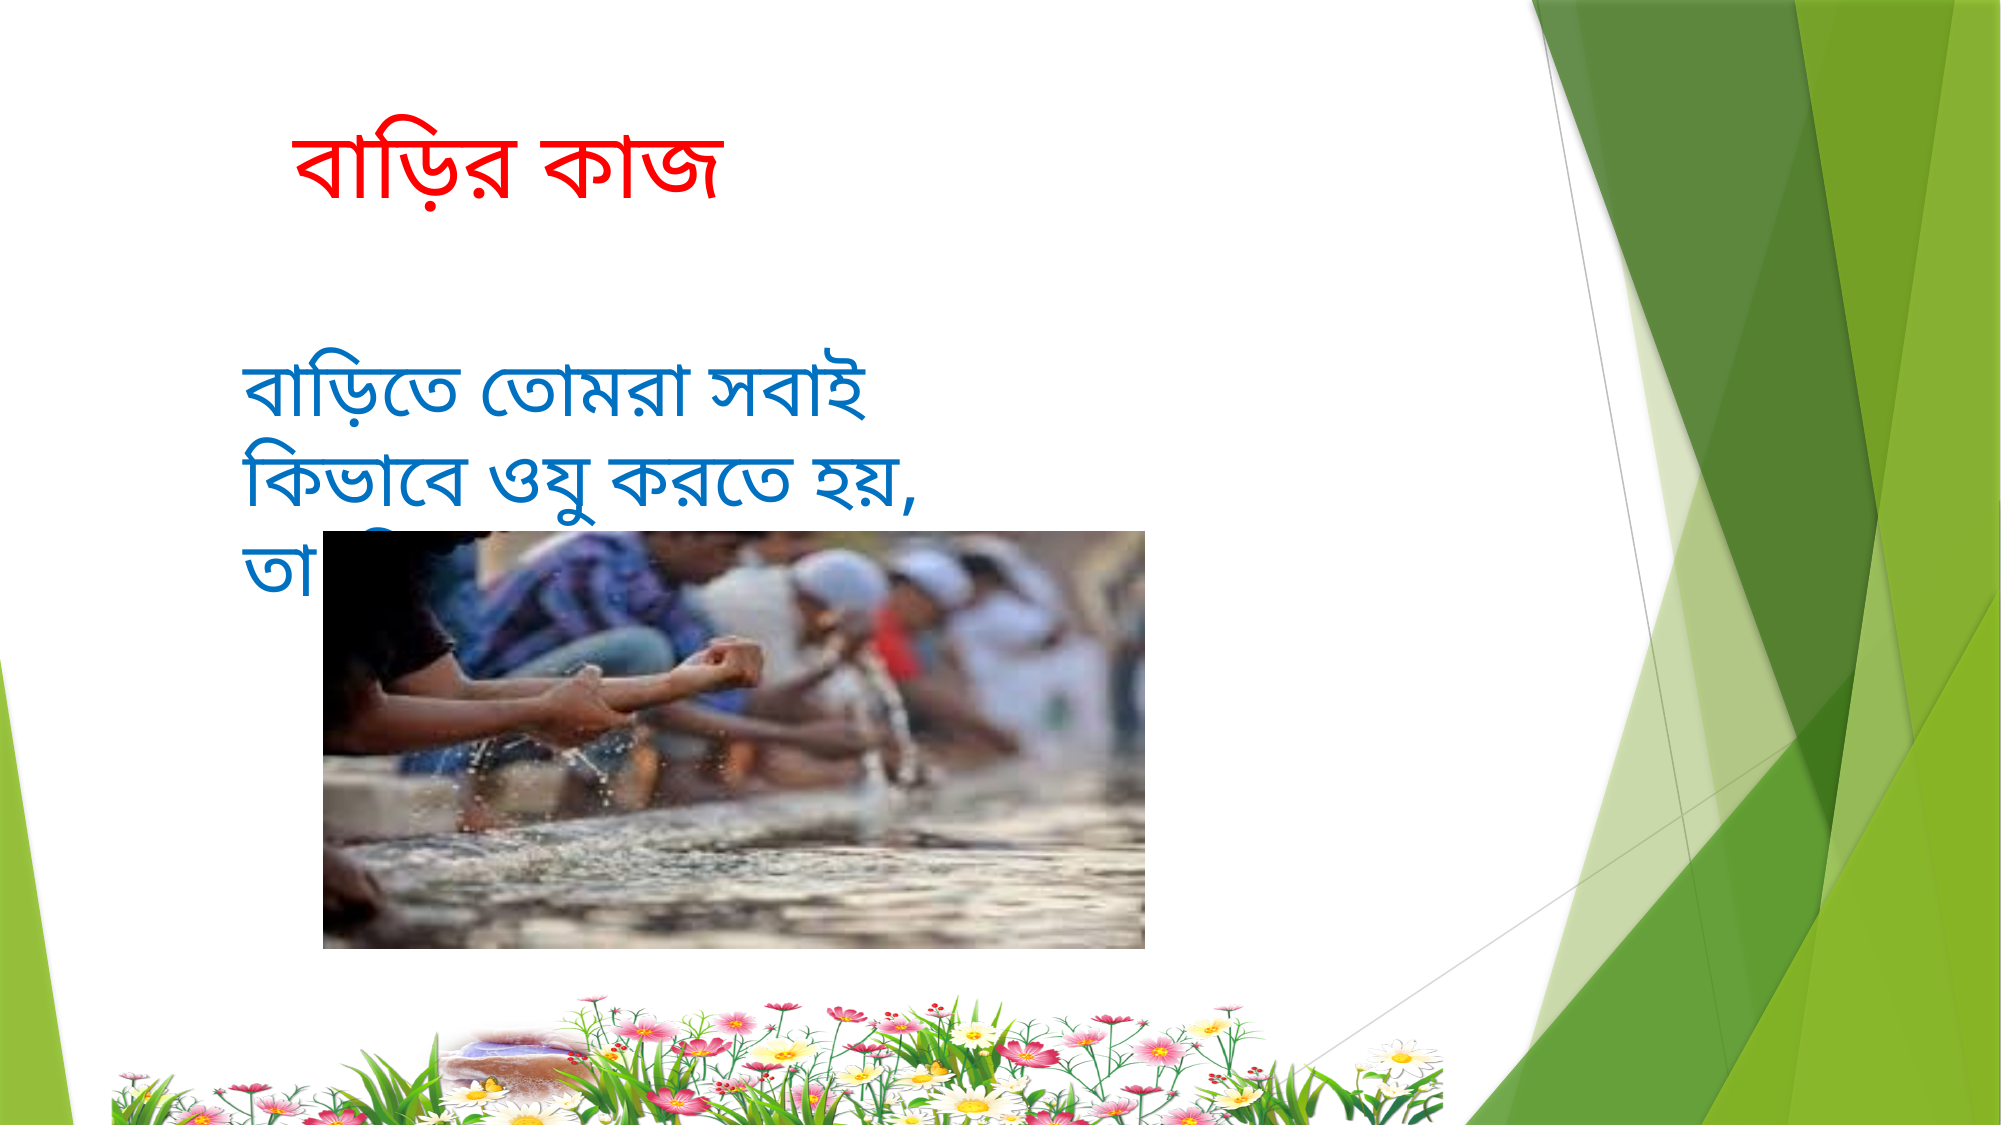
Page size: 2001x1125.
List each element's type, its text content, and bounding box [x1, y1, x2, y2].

picture [83, 965, 1471, 1125]
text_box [227, 334, 1146, 949]
text_box বাড়ির কাজ [279, 99, 903, 224]
